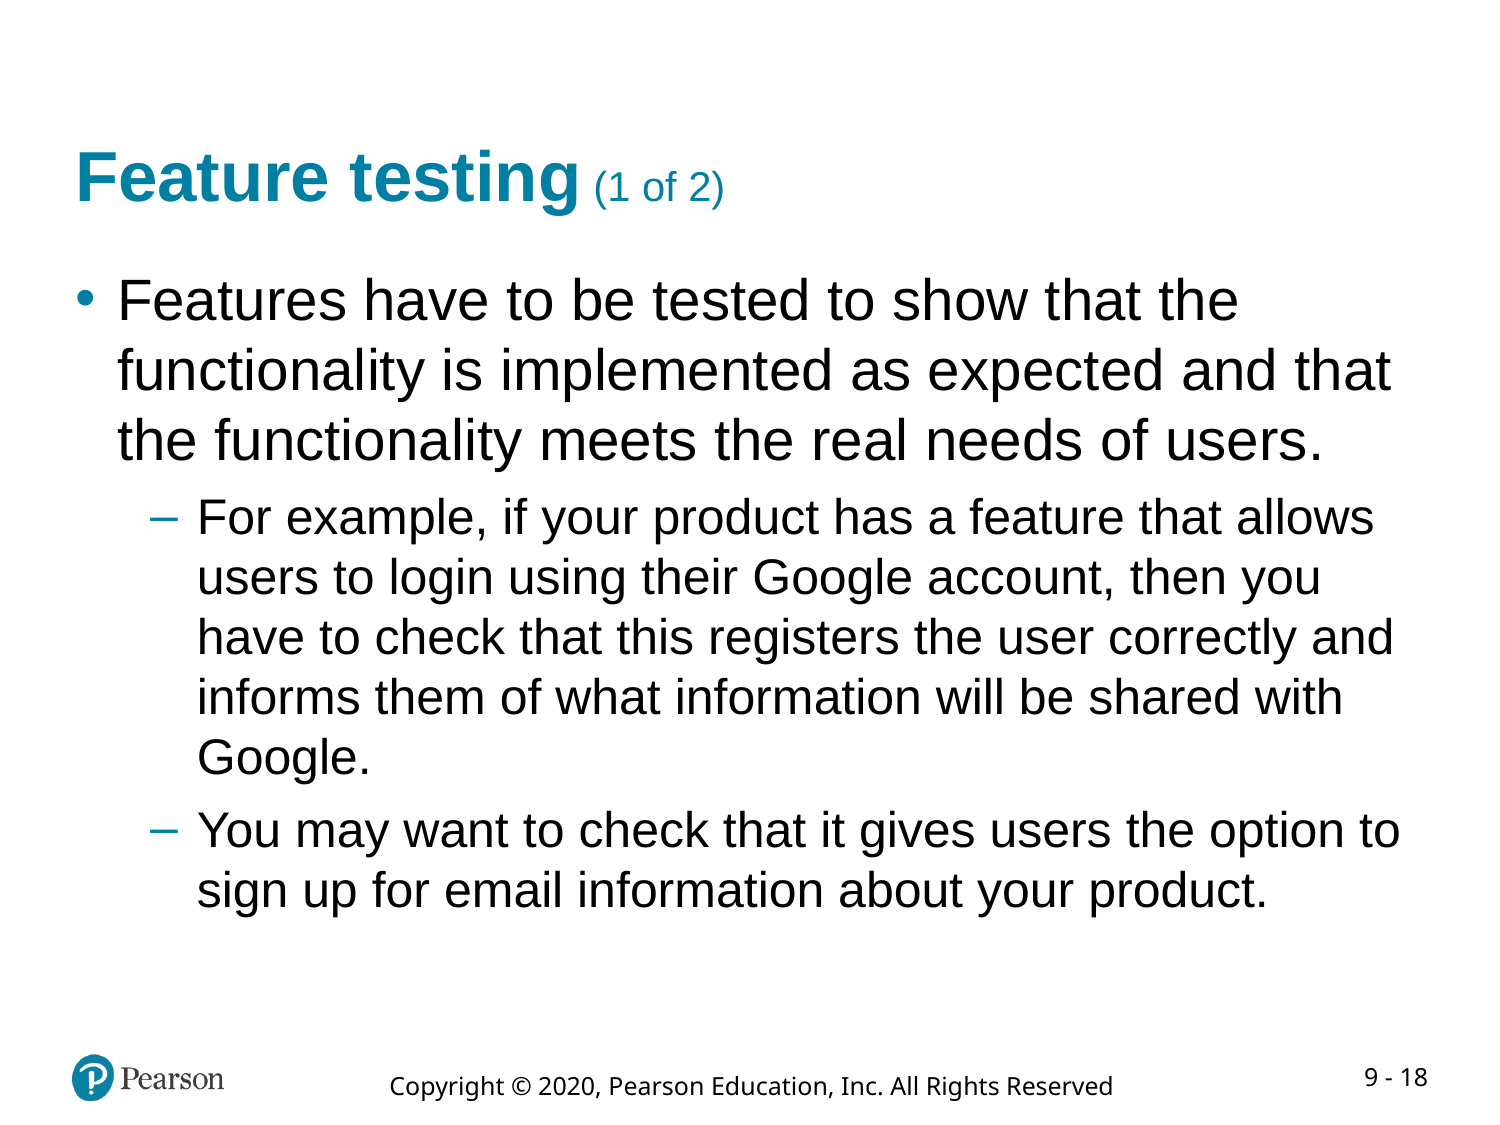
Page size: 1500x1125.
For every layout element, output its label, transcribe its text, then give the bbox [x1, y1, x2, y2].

title Feature testing (1 of 2) [75, 35, 1425, 216]
picture [72, 1087, 83, 1101]
picture [81, 1064, 107, 1089]
picture [72, 1054, 89, 1072]
list Features have to be tested to show that the functionality is implemented as expected and that the functionality meets the real needs of users. For example, if your product has a feature that allows users to login using their Google account, then you have to check that this registers the user correctly and informs them of what information will be shared with Google. You may want to check that it gives users the option to sign up for email information about your product. [75, 262, 1425, 1005]
picture [99, 1054, 224, 1101]
